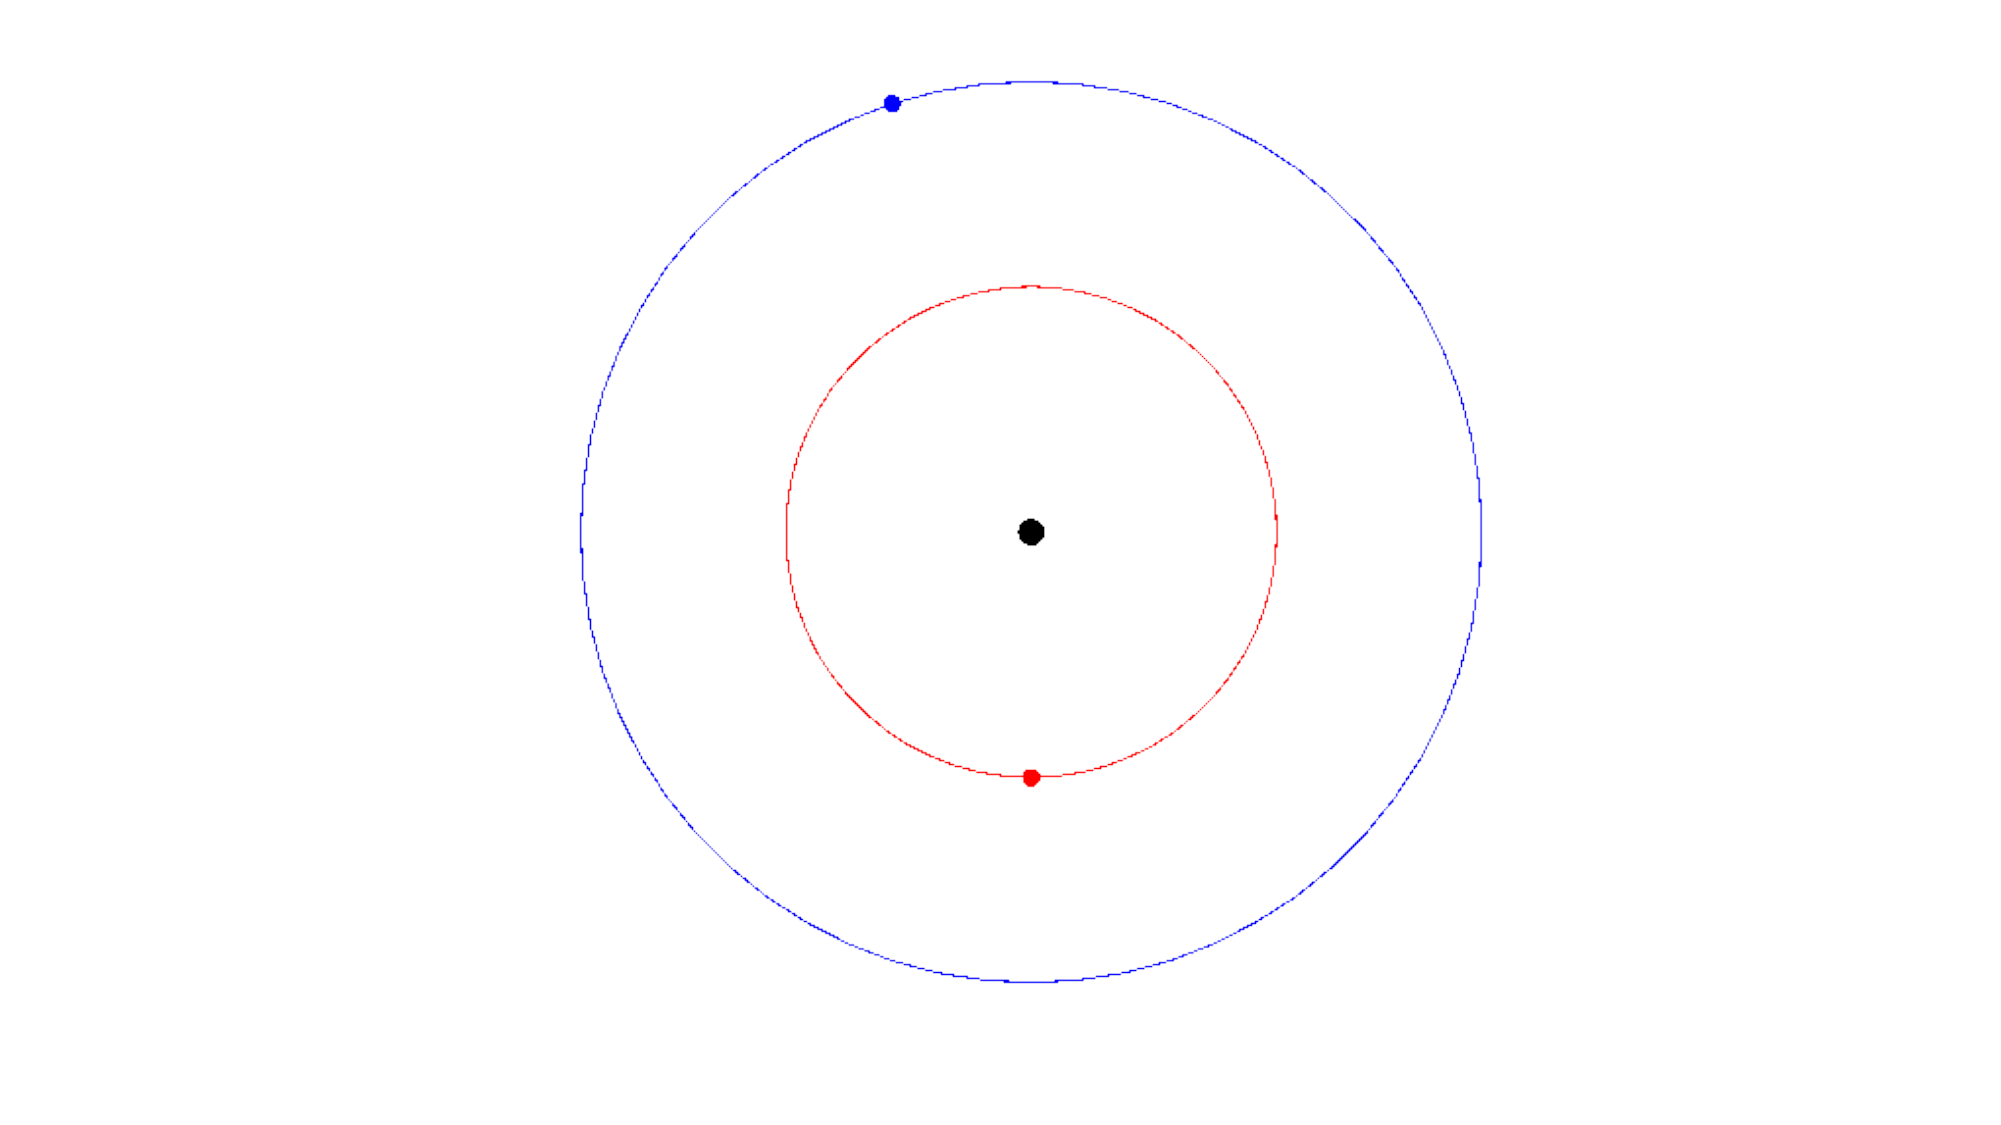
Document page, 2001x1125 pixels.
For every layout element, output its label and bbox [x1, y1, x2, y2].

picture [437, 0, 1563, 1125]
